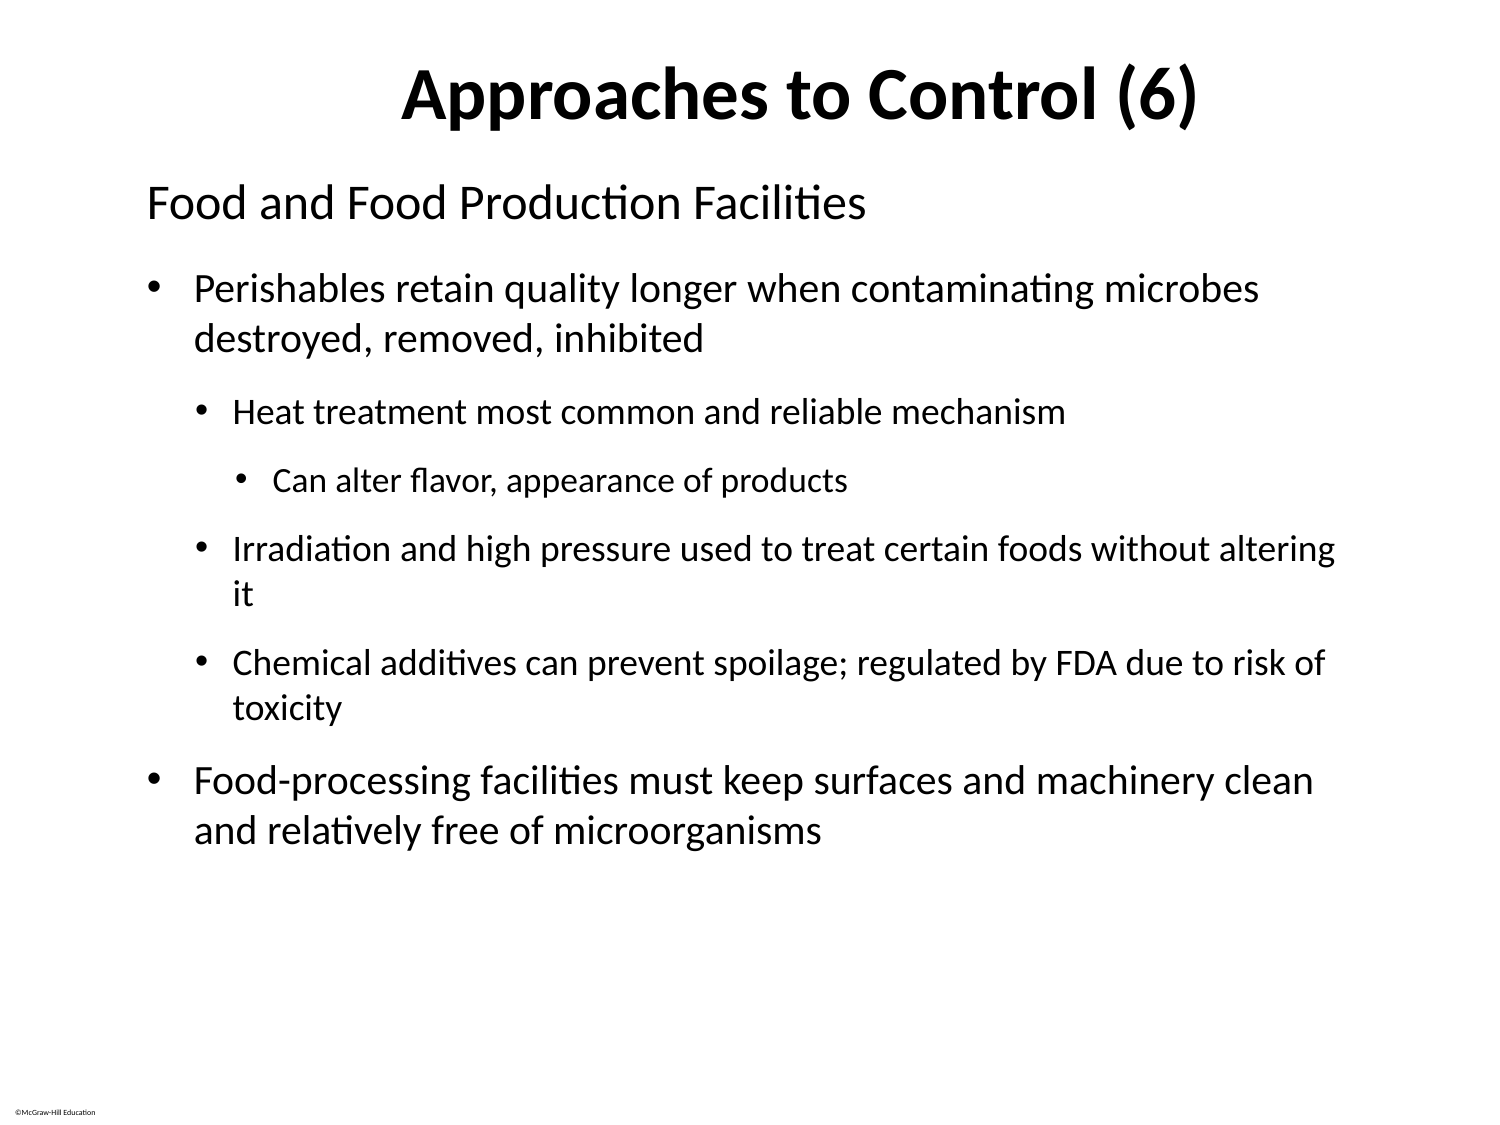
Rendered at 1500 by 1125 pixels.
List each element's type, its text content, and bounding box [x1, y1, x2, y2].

list Food and Food Production Facilities Perishables retain quality longer when contaminating microbes destroyed, removed, inhibited Heat treatment most common and reliable mechanism Can alter flavor, appearance of products Irradiation and high pressure used to treat certain foods without altering it Chemical additives can prevent spoilage; regulated by FDA due to risk of toxicity Food-processing facilities must keep surfaces and machinery clean and relatively free of microorganisms [132, 162, 1375, 863]
title Approaches to Control (6) [377, 37, 1225, 138]
